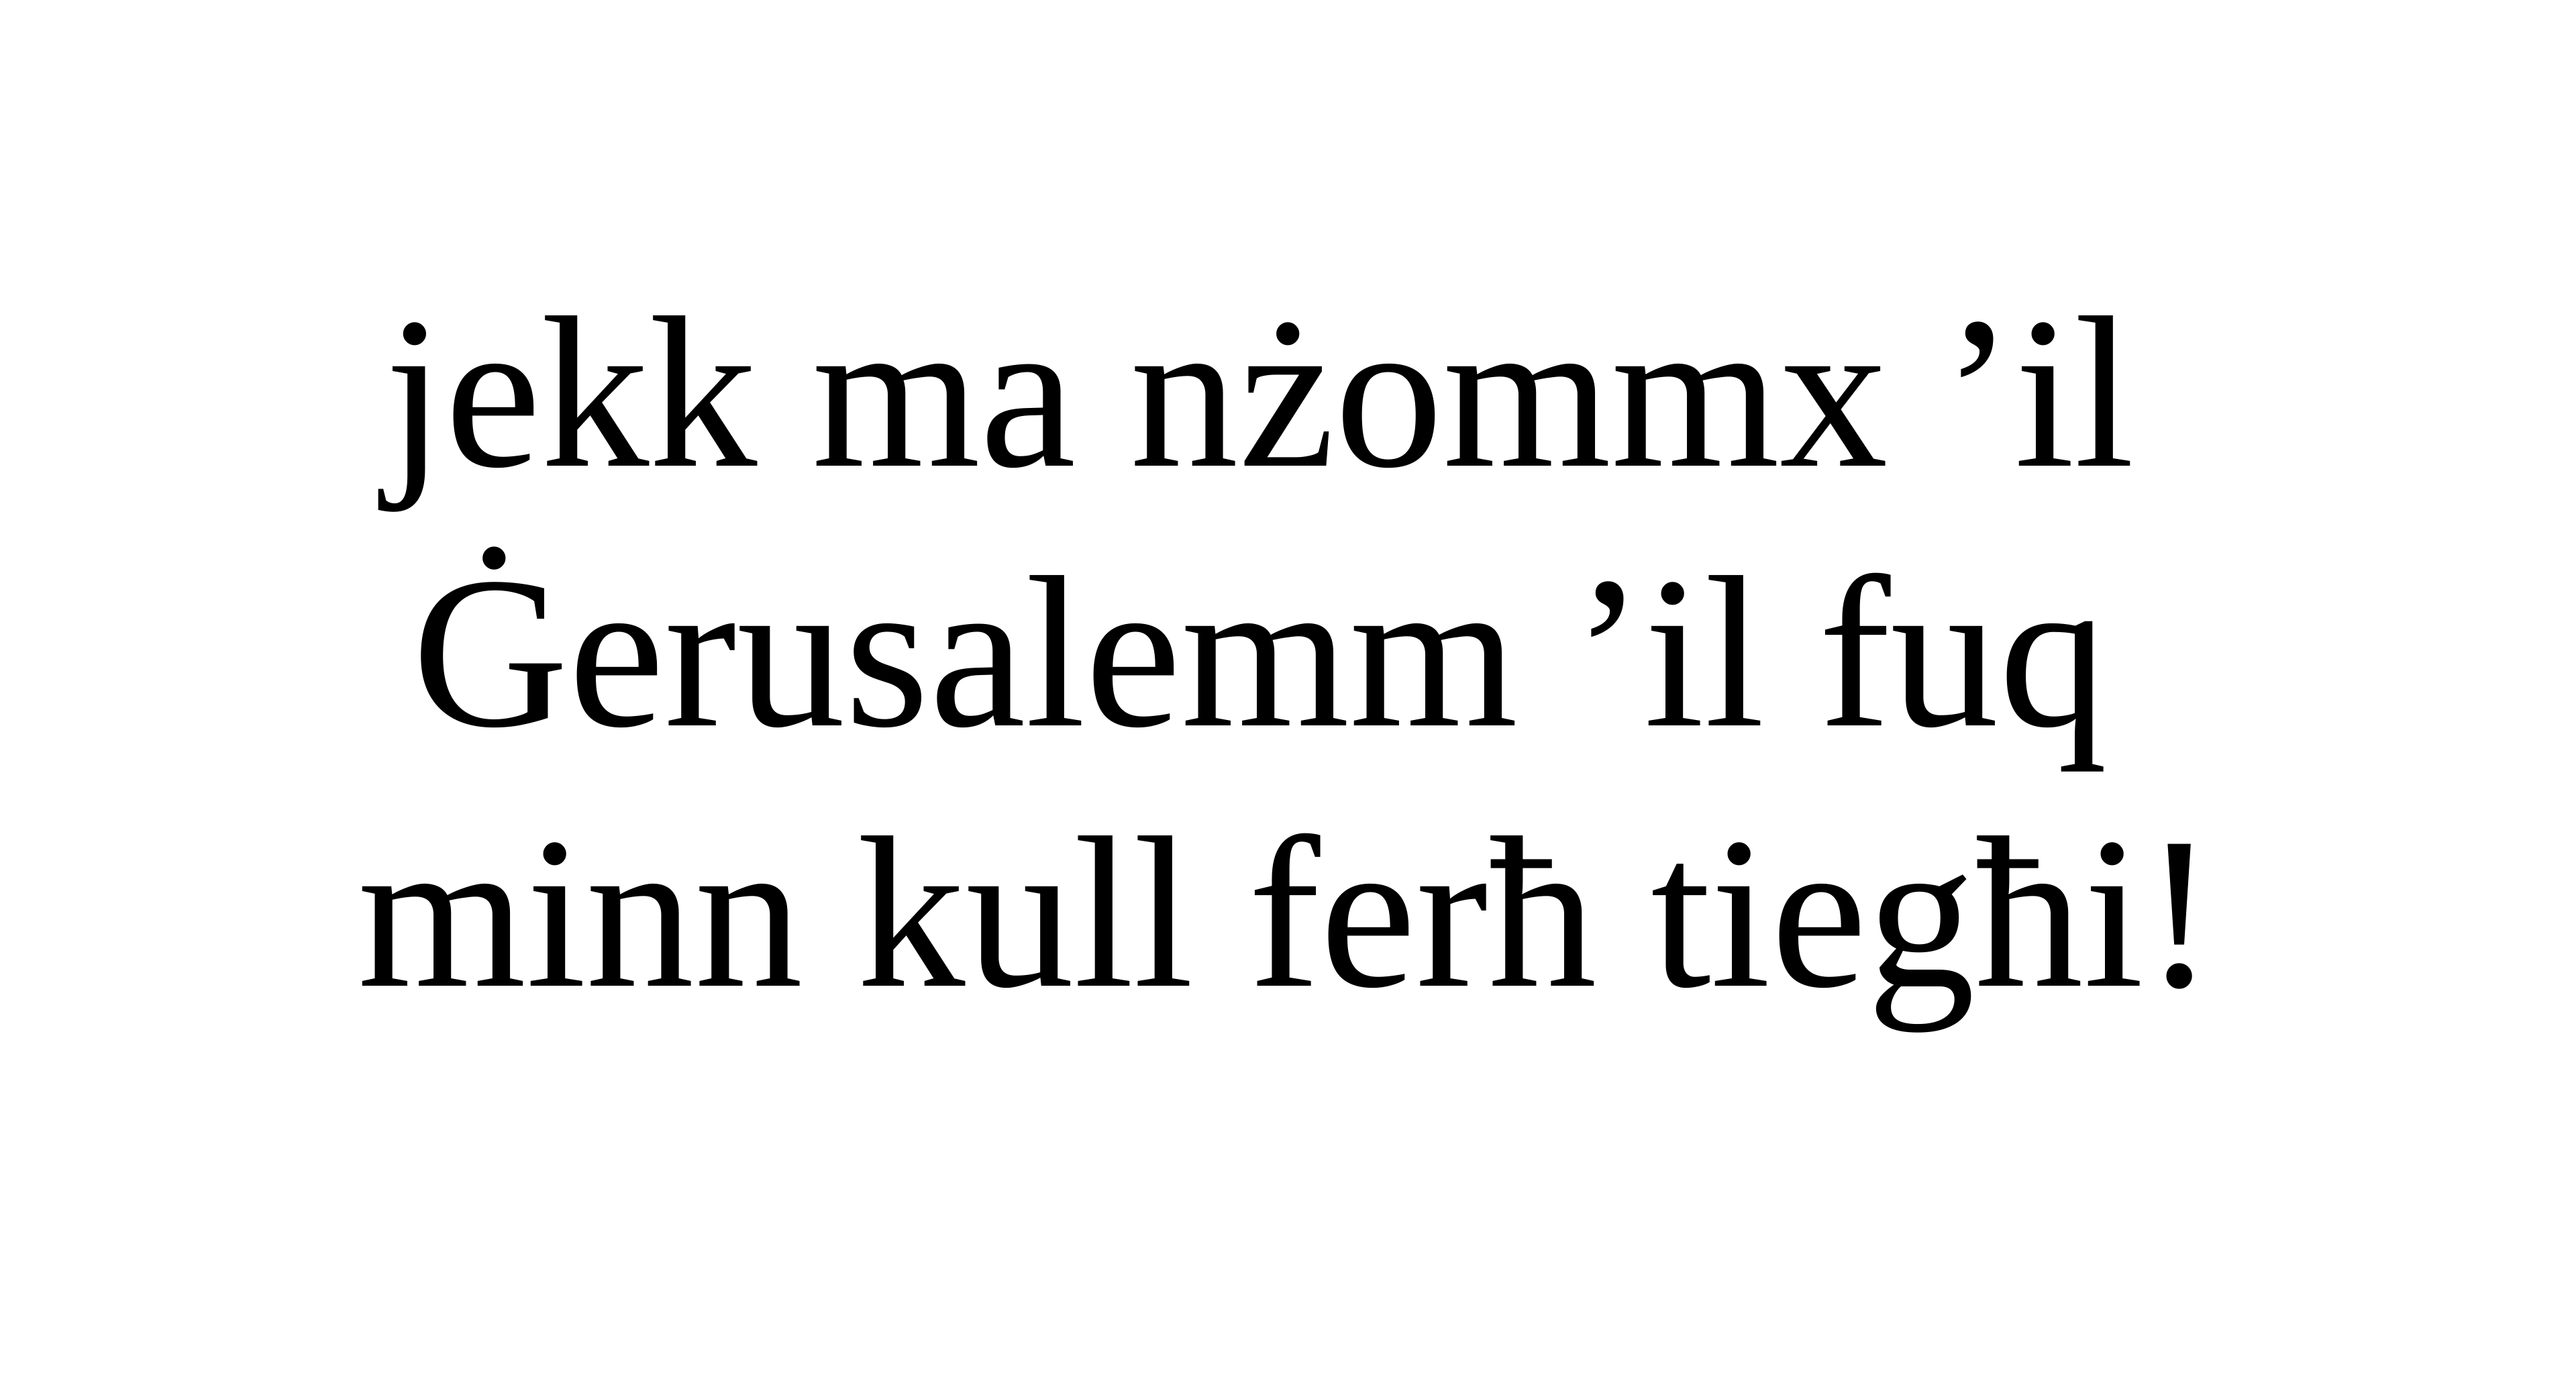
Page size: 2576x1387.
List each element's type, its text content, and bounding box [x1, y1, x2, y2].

text_box jekk ma nżommx ’il Ġerusalemm ’il fuq minn kull ferħ tiegħi! [0, 244, 2576, 1035]
